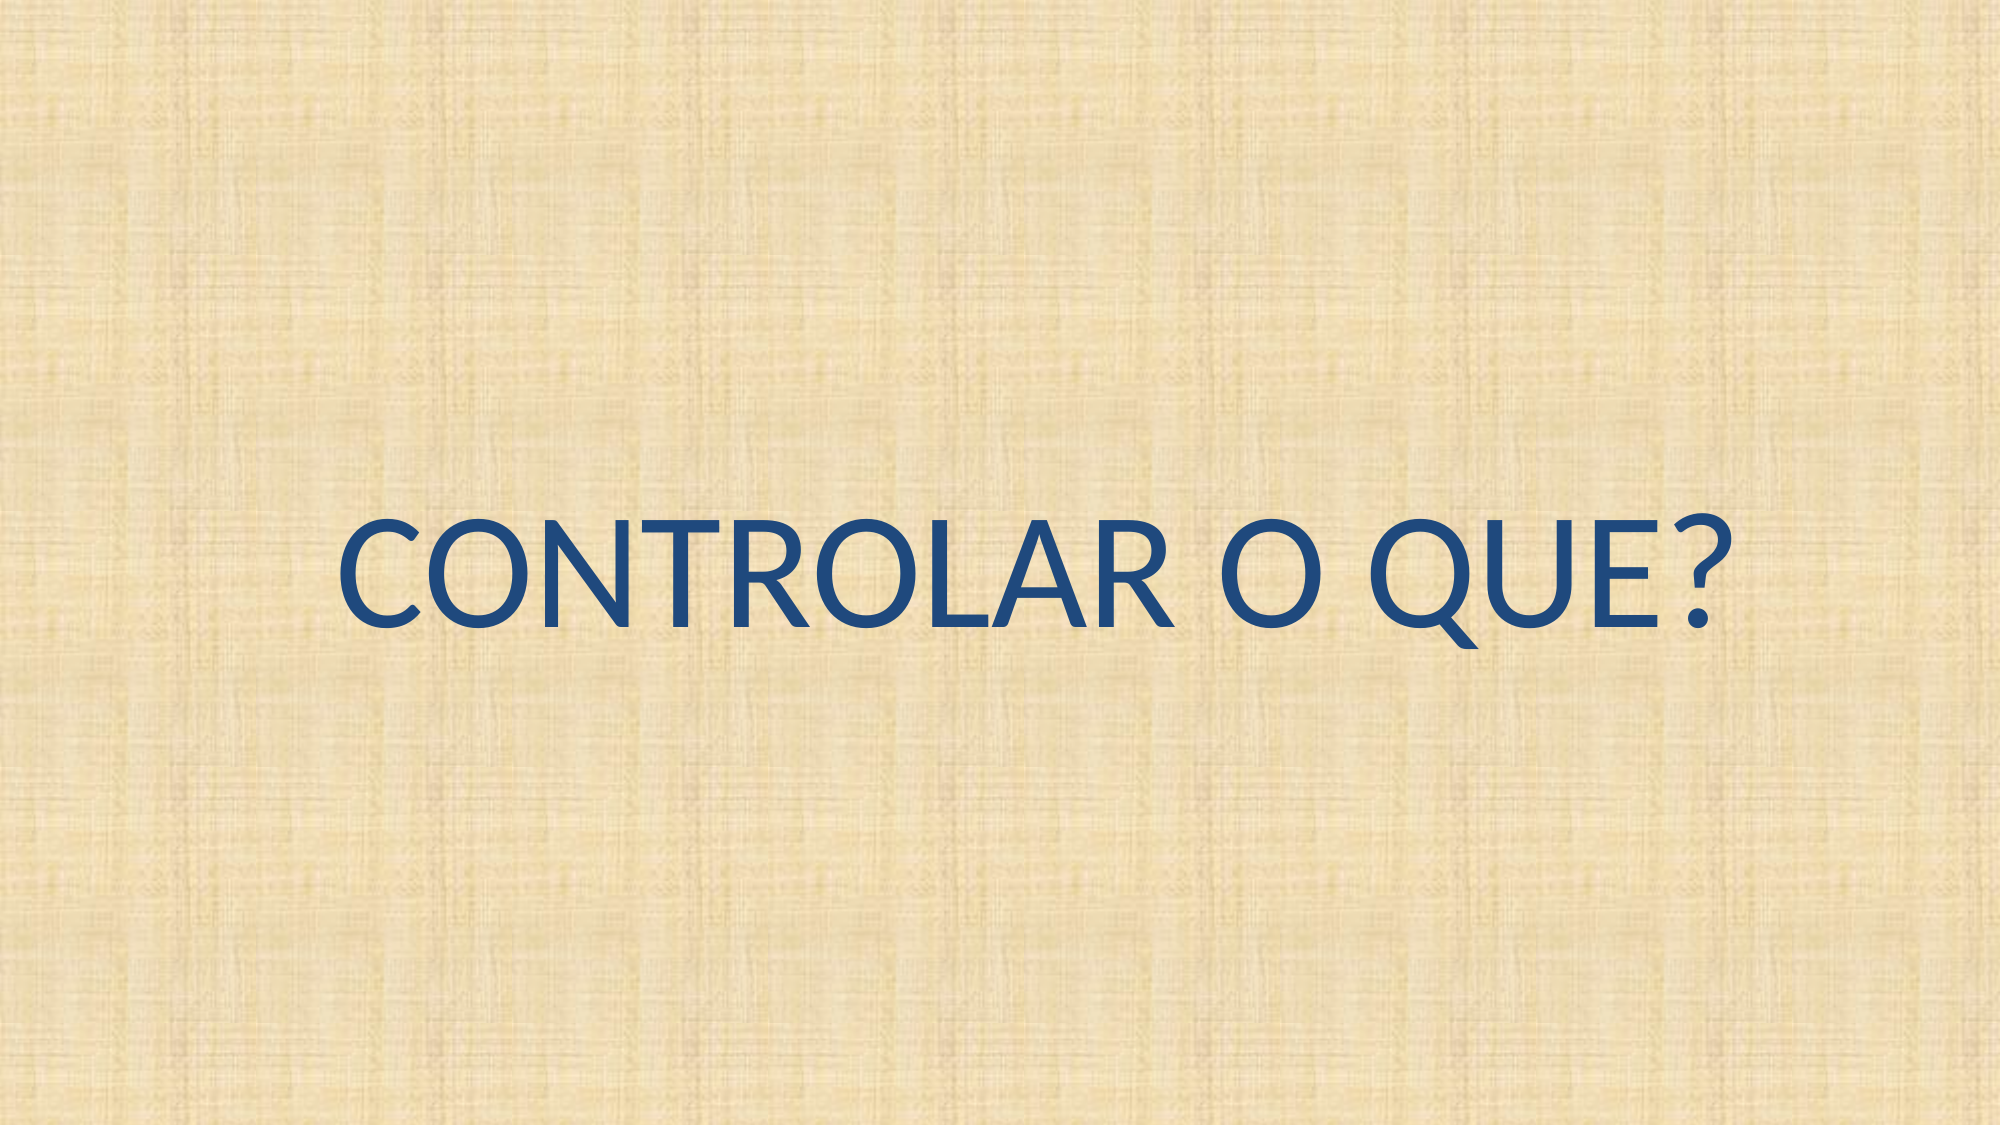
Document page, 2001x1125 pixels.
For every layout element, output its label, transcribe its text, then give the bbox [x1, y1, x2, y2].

text_box CONTROLAR O QUE? [320, 453, 1759, 669]
table_cell [0, 0, 2000, 1125]
